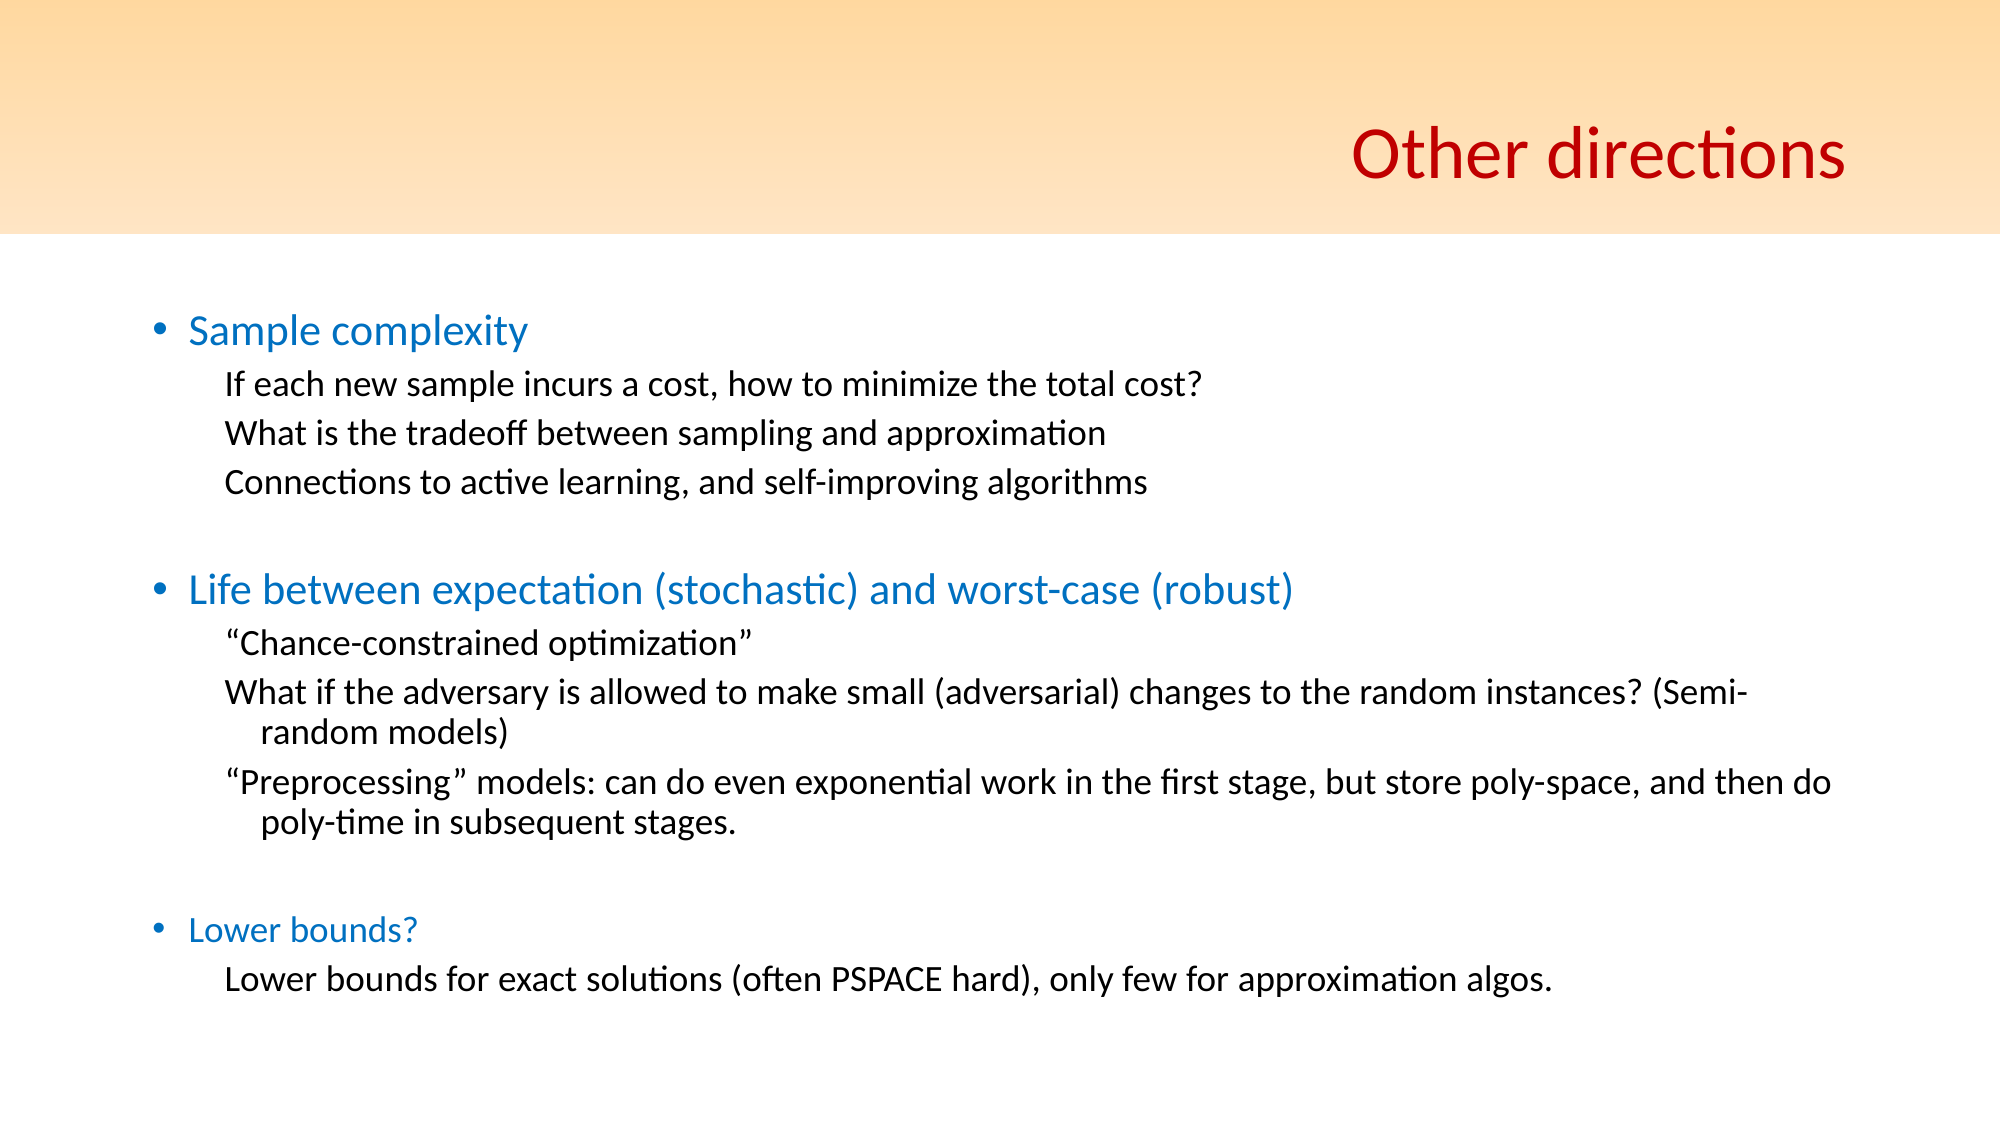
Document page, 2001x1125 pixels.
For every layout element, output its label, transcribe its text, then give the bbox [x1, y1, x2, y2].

title Other directions [137, 45, 1863, 263]
list Sample complexity If each new sample incurs a cost, how to minimize the total cost? What is the tradeoff between sampling and approximation Connections to active learning, and self-improving algorithms Life between expectation (stochastic) and worst-case (robust) “Chance-constrained optimization” What if the adversary is allowed to make small (adversarial) changes to the random instances? (Semi-random models) “Preprocessing” models: can do even exponential work in the first stage, but store poly-space, and then do poly-time in subsequent stages. Lower bounds? Lower bounds for exact solutions (often PSPACE hard), only few for approximation algos. [137, 299, 1863, 1014]
